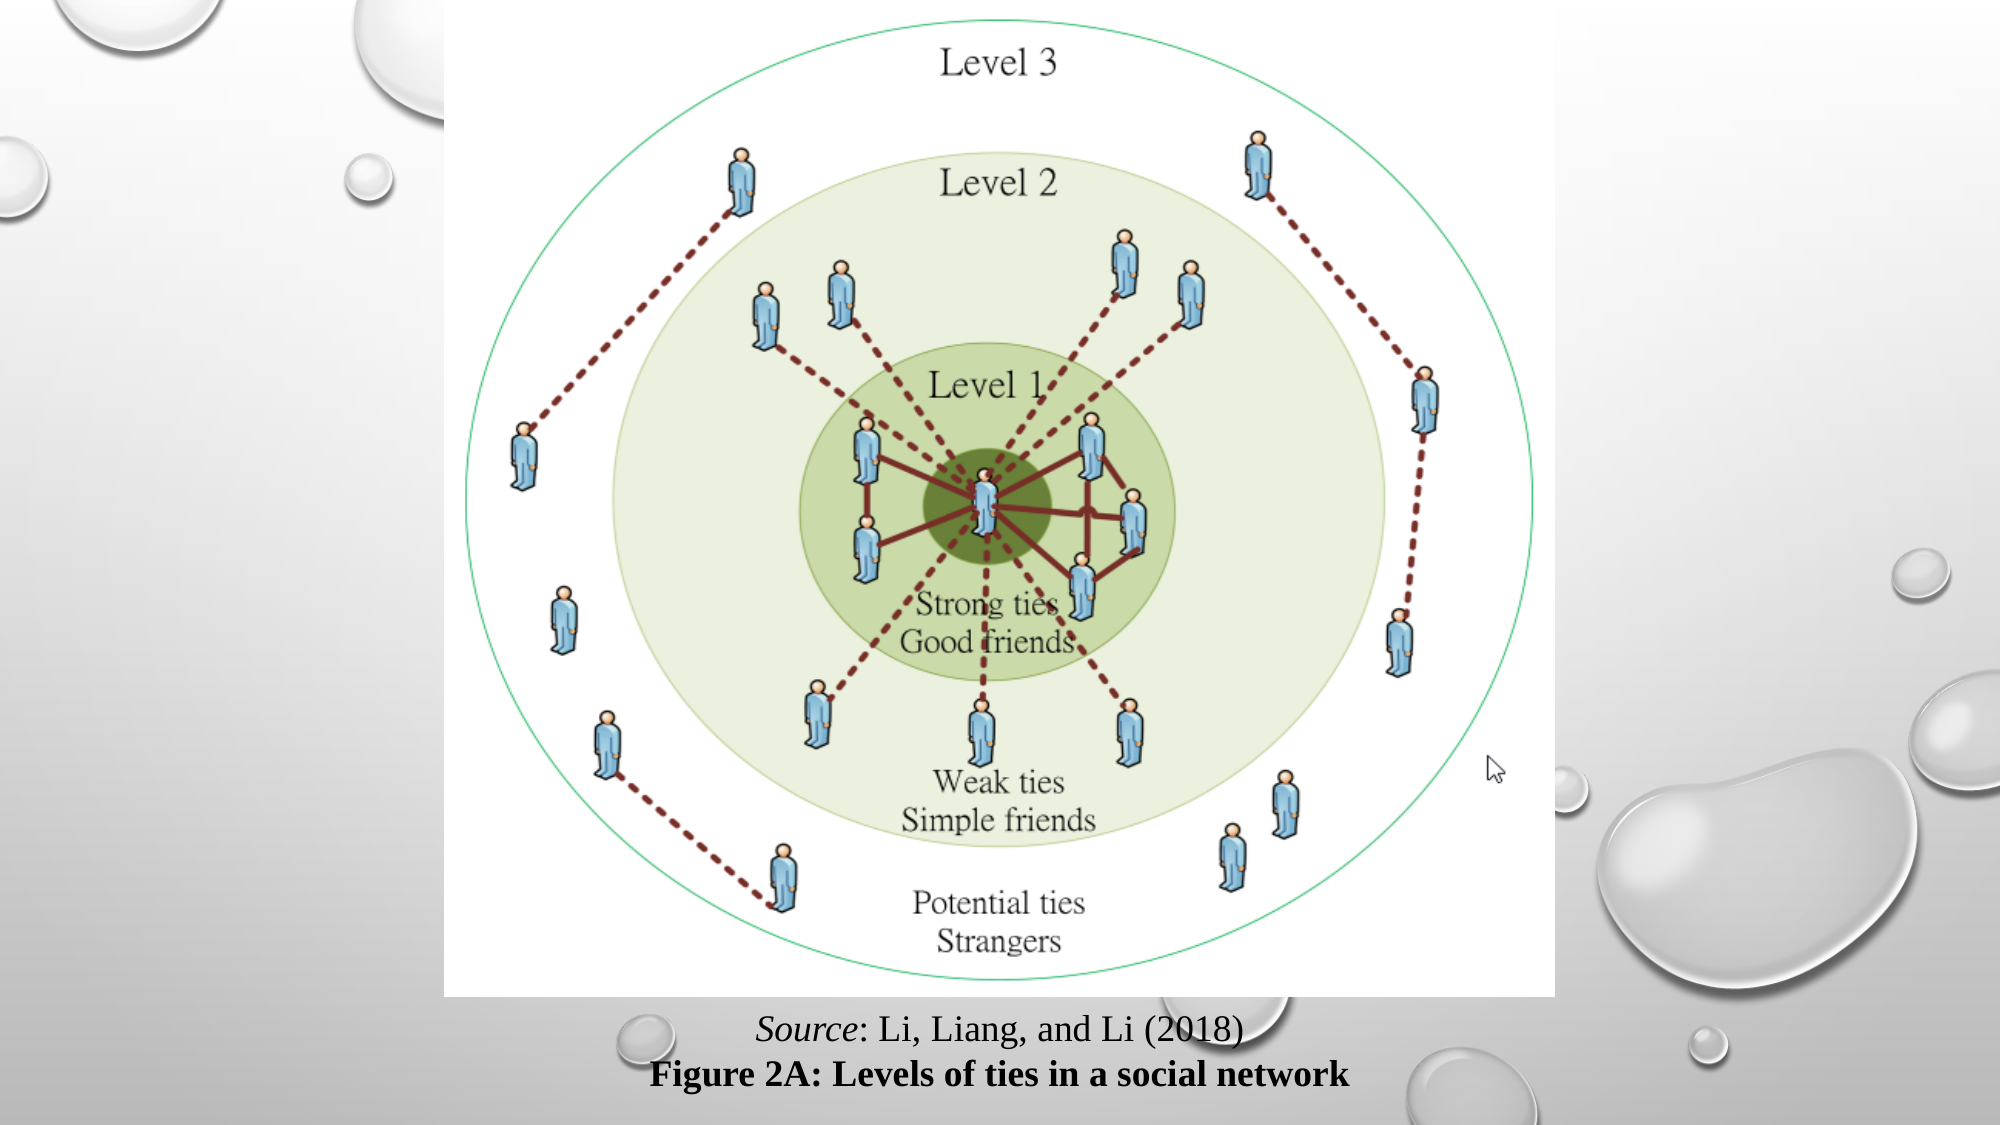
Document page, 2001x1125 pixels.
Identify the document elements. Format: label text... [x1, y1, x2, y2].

picture [0, 0, 2000, 1125]
text_box Source: Li, Liang, and Li (2018) Figure 2A: Levels of ties in a social network [500, 1008, 1500, 1102]
